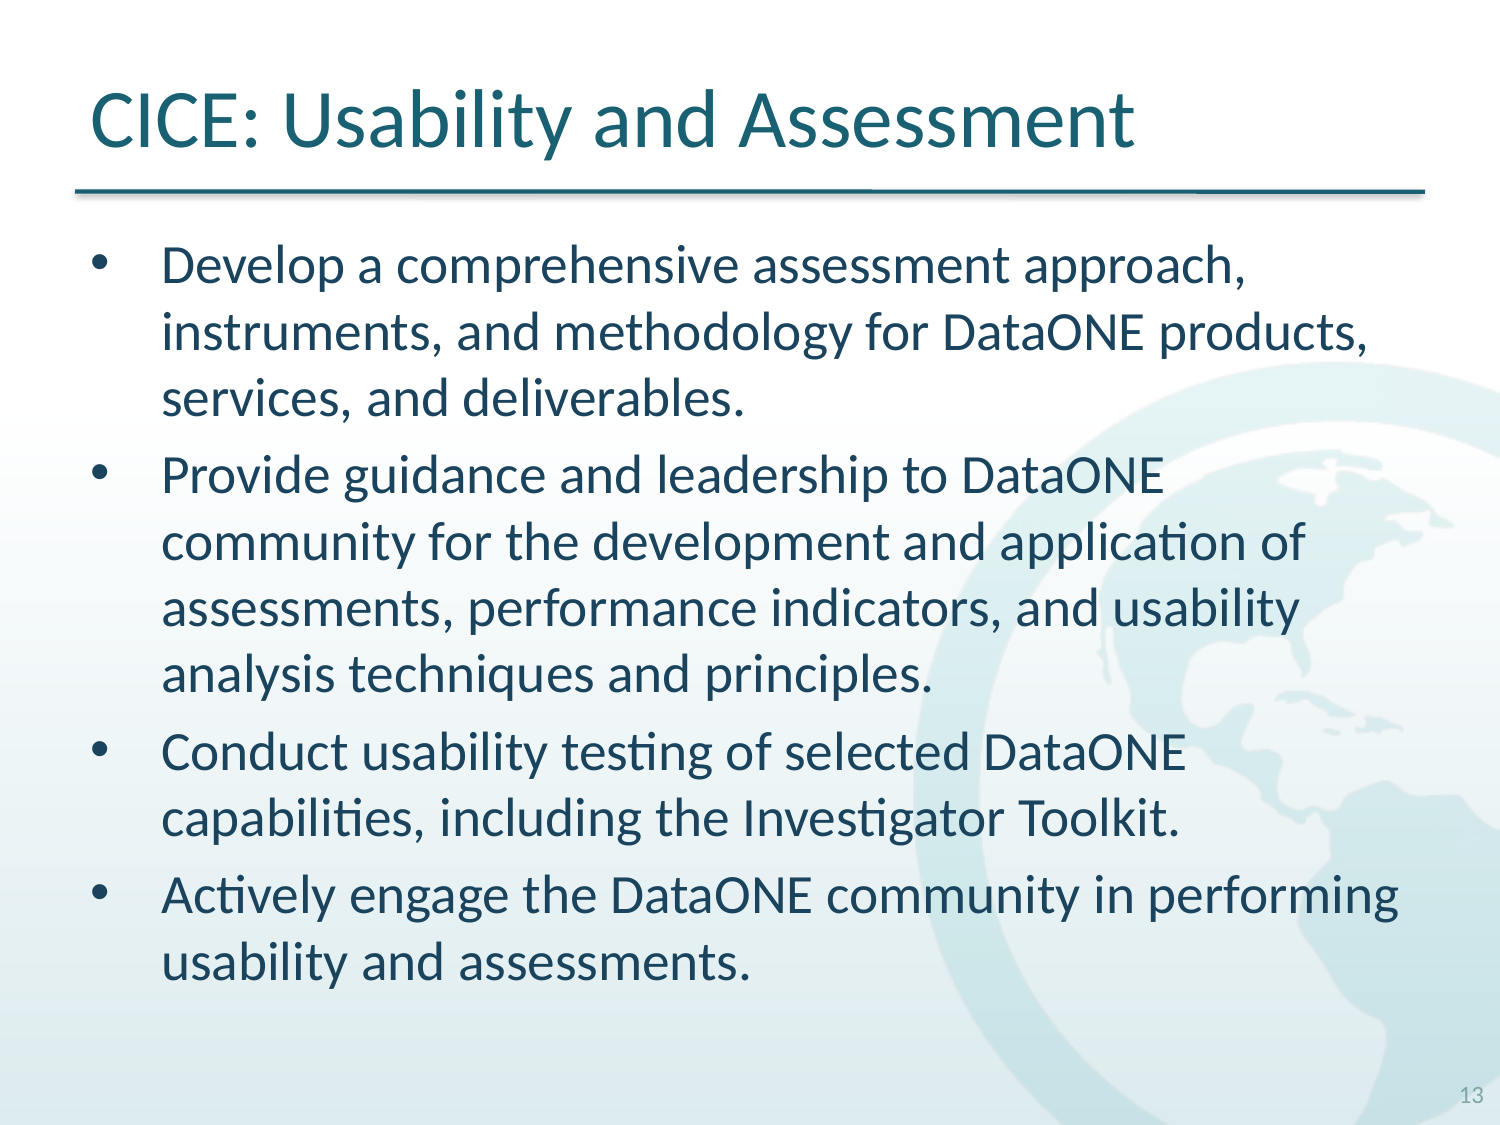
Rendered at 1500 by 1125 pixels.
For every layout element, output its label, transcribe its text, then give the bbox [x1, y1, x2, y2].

title CICE: Usability and Assessment [75, 41, 1425, 188]
list Develop a comprehensive assessment approach, instruments, and methodology for DataONE products, services, and deliverables. Provide guidance and leadership to DataONE community for the development and application of assessments, performance indicators, and usability analysis techniques and principles. Conduct usability testing of selected DataONE capabilities, including the Investigator Toolkit. Actively engage the DataONE community in performing usability and assessments. [75, 220, 1425, 1005]
